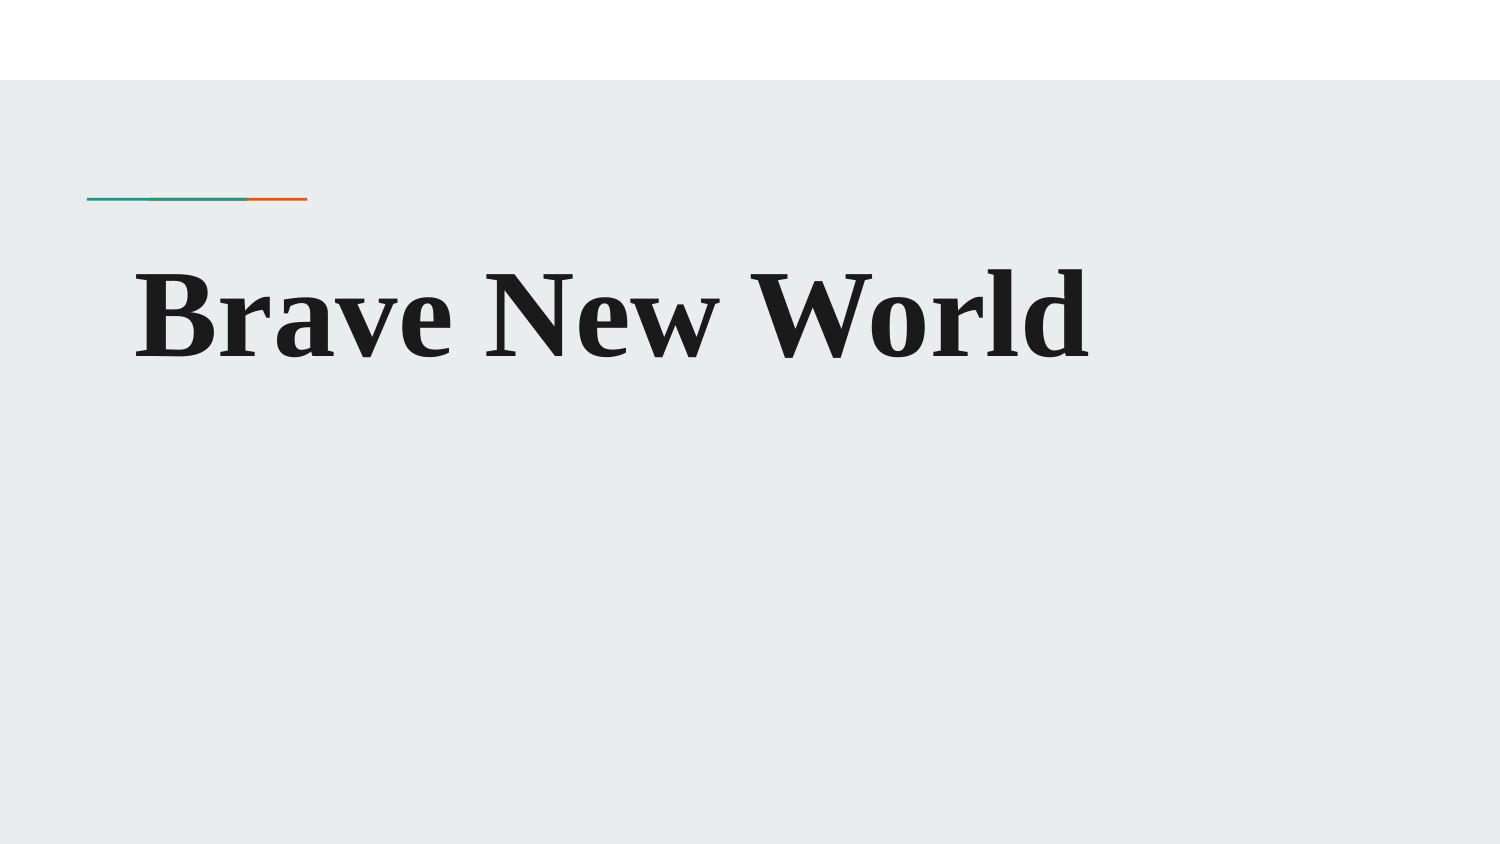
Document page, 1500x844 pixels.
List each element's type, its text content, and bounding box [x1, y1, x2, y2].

title Brave New World [119, 216, 1381, 490]
